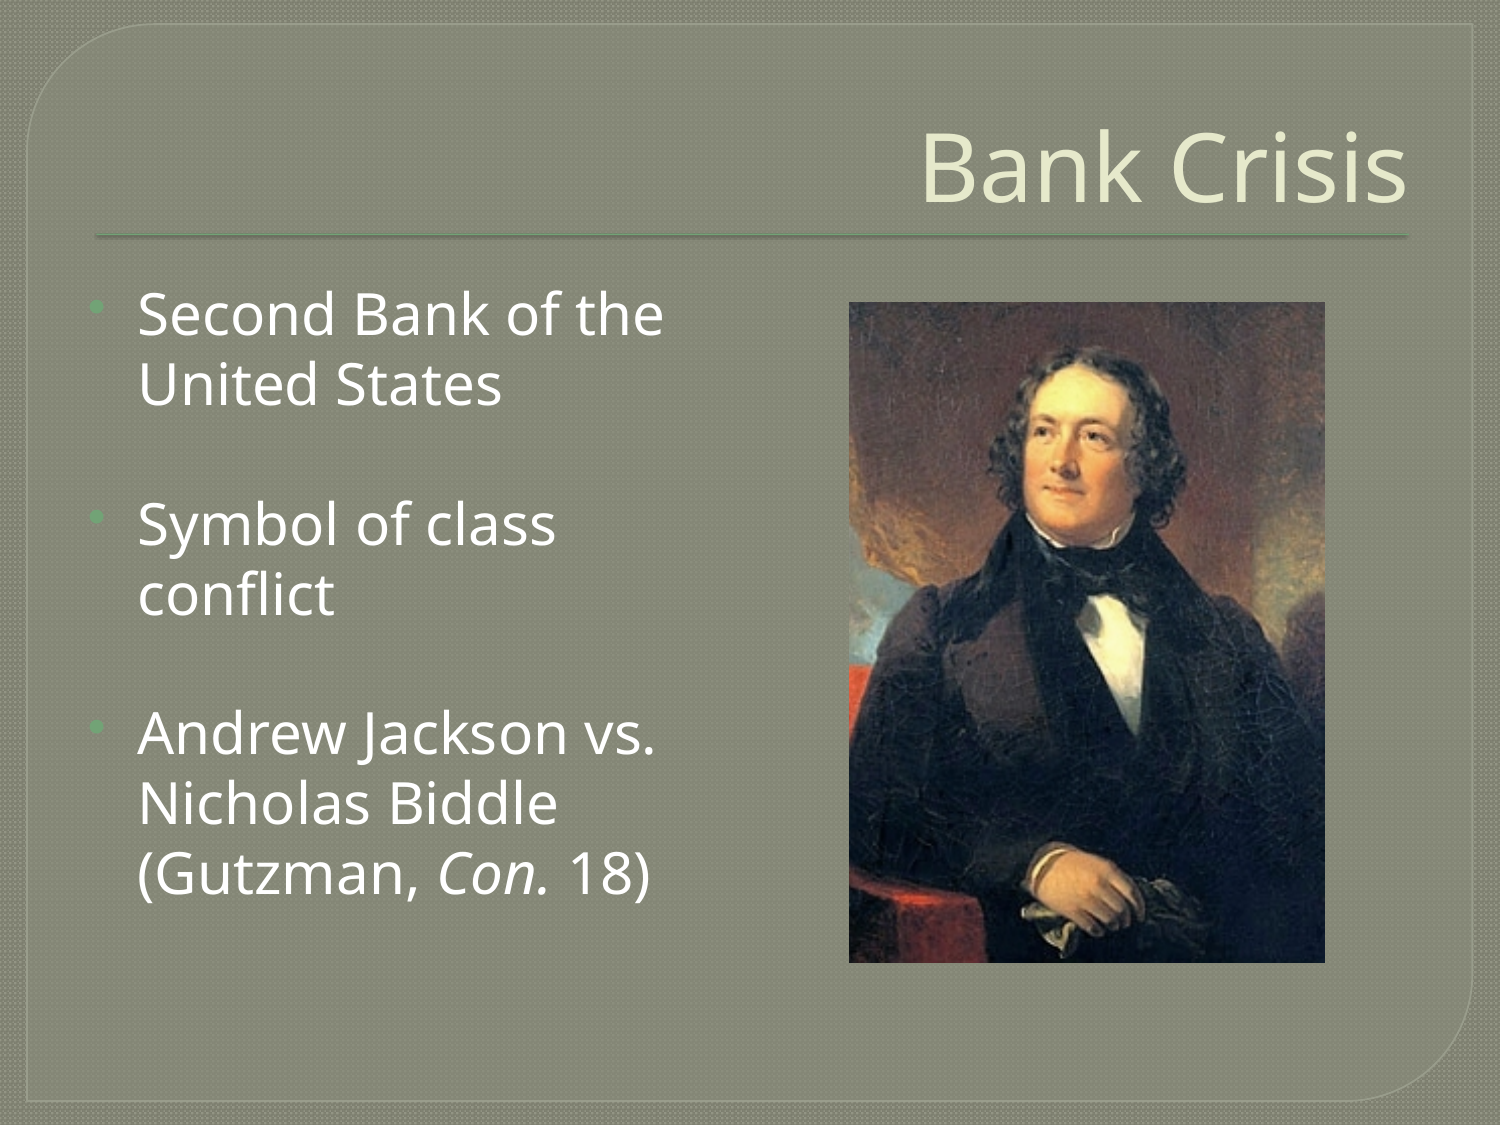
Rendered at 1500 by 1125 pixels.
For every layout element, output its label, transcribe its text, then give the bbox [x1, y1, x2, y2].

list Second Bank of the United States Symbol of class conflict Andrew Jackson vs. Nicholas Biddle (Gutzman, Con. 18) [75, 270, 738, 1013]
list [849, 302, 1326, 963]
title Bank Crisis [75, 41, 1425, 230]
